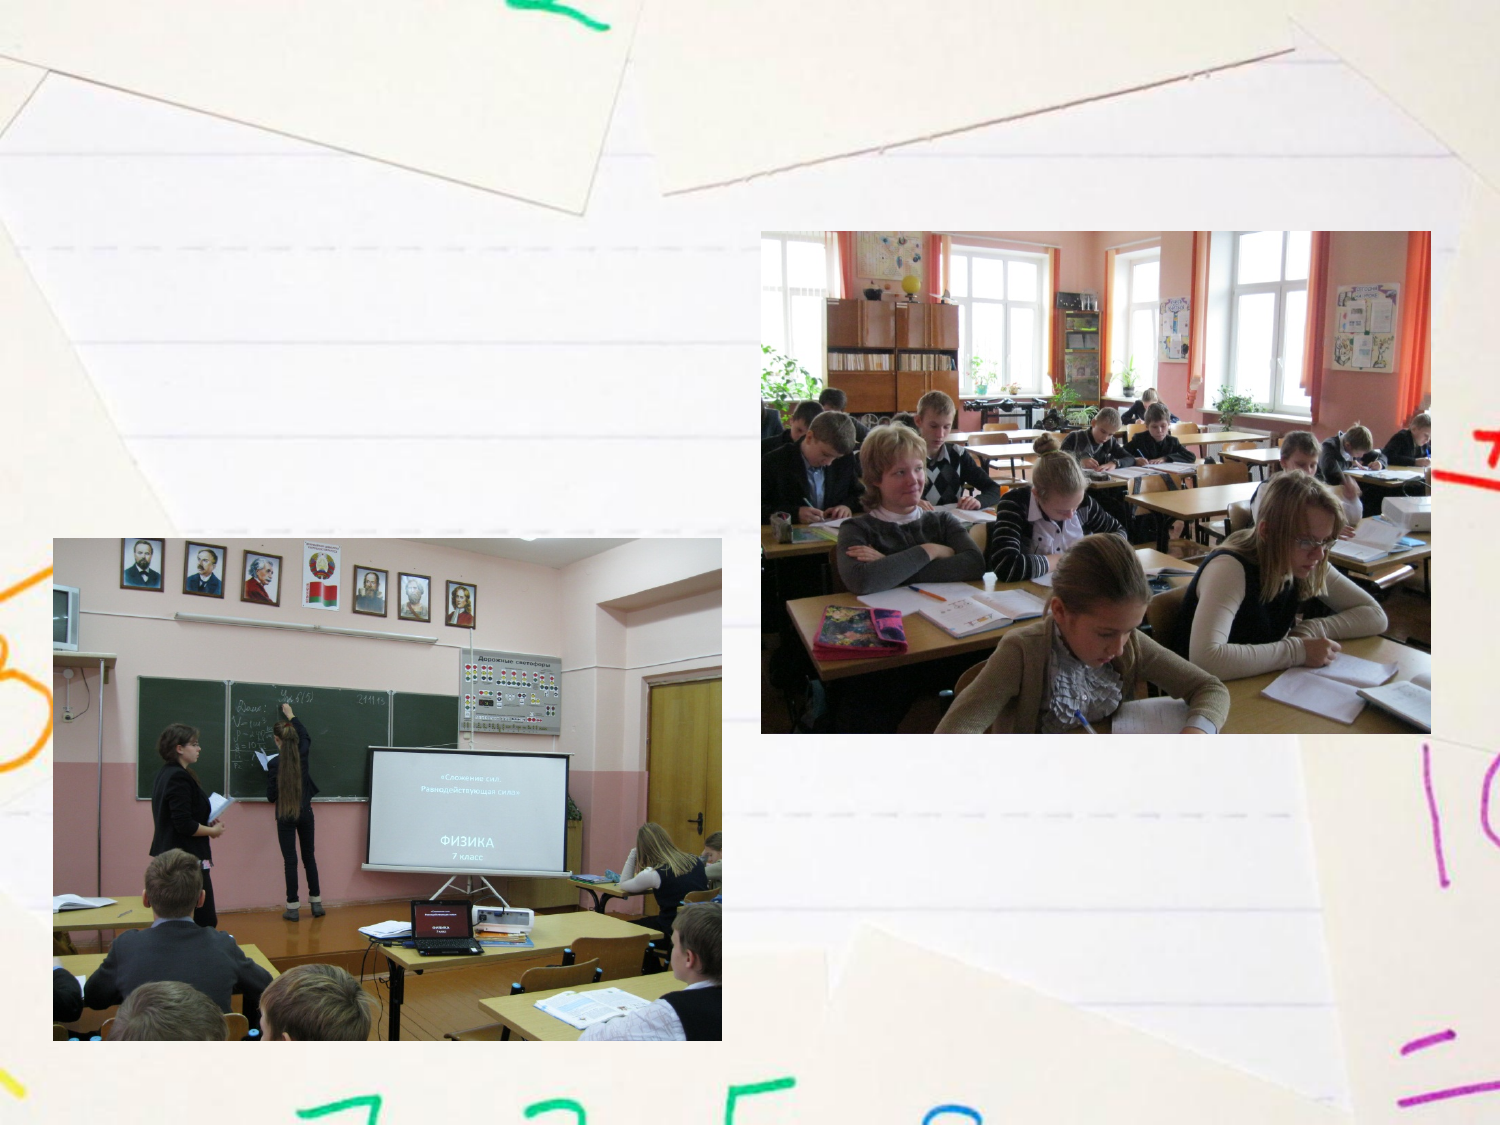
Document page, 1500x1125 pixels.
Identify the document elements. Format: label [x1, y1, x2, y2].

picture [0, 0, 1500, 1125]
list [52, 538, 722, 1041]
